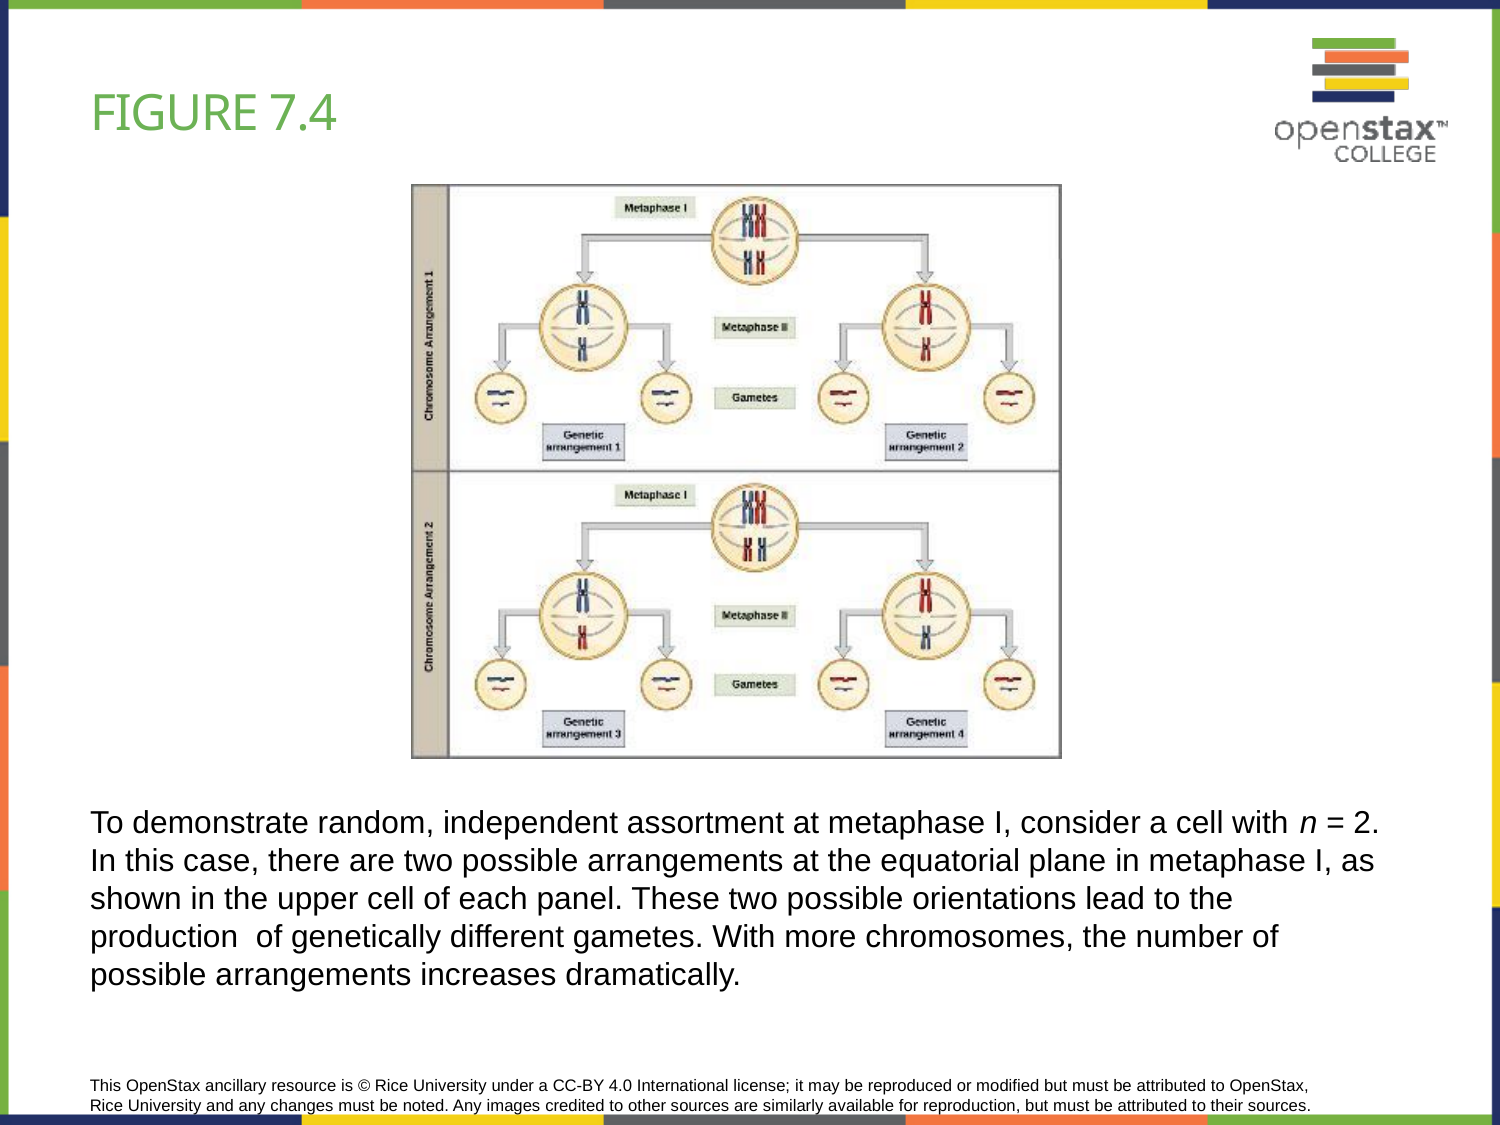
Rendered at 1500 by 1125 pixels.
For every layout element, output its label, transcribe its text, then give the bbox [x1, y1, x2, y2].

title Figure 7.4 [75, 39, 1273, 148]
text_box This OpenStax ancillary resource is © Rice University under a CC-BY 4.0 International license; it may be reproduced or modified but must be attributed to OpenStax, Rice University and any changes must be noted. Any images credited to other sources are similarly available for reproduction, but must be attributed to their sources. [75, 1067, 1336, 1114]
picture [0, 0, 1500, 1125]
list To demonstrate random, independent assortment at metaphase I, consider a cell with n = 2. In this case, there are two possible arrangements at the equatorial plane in metaphase I, as shown in the upper cell of each panel. These two possible orientations lead to the production of genetically different gametes. With more chromosomes, the number of possible arrangements increases dramatically. [75, 794, 1398, 986]
